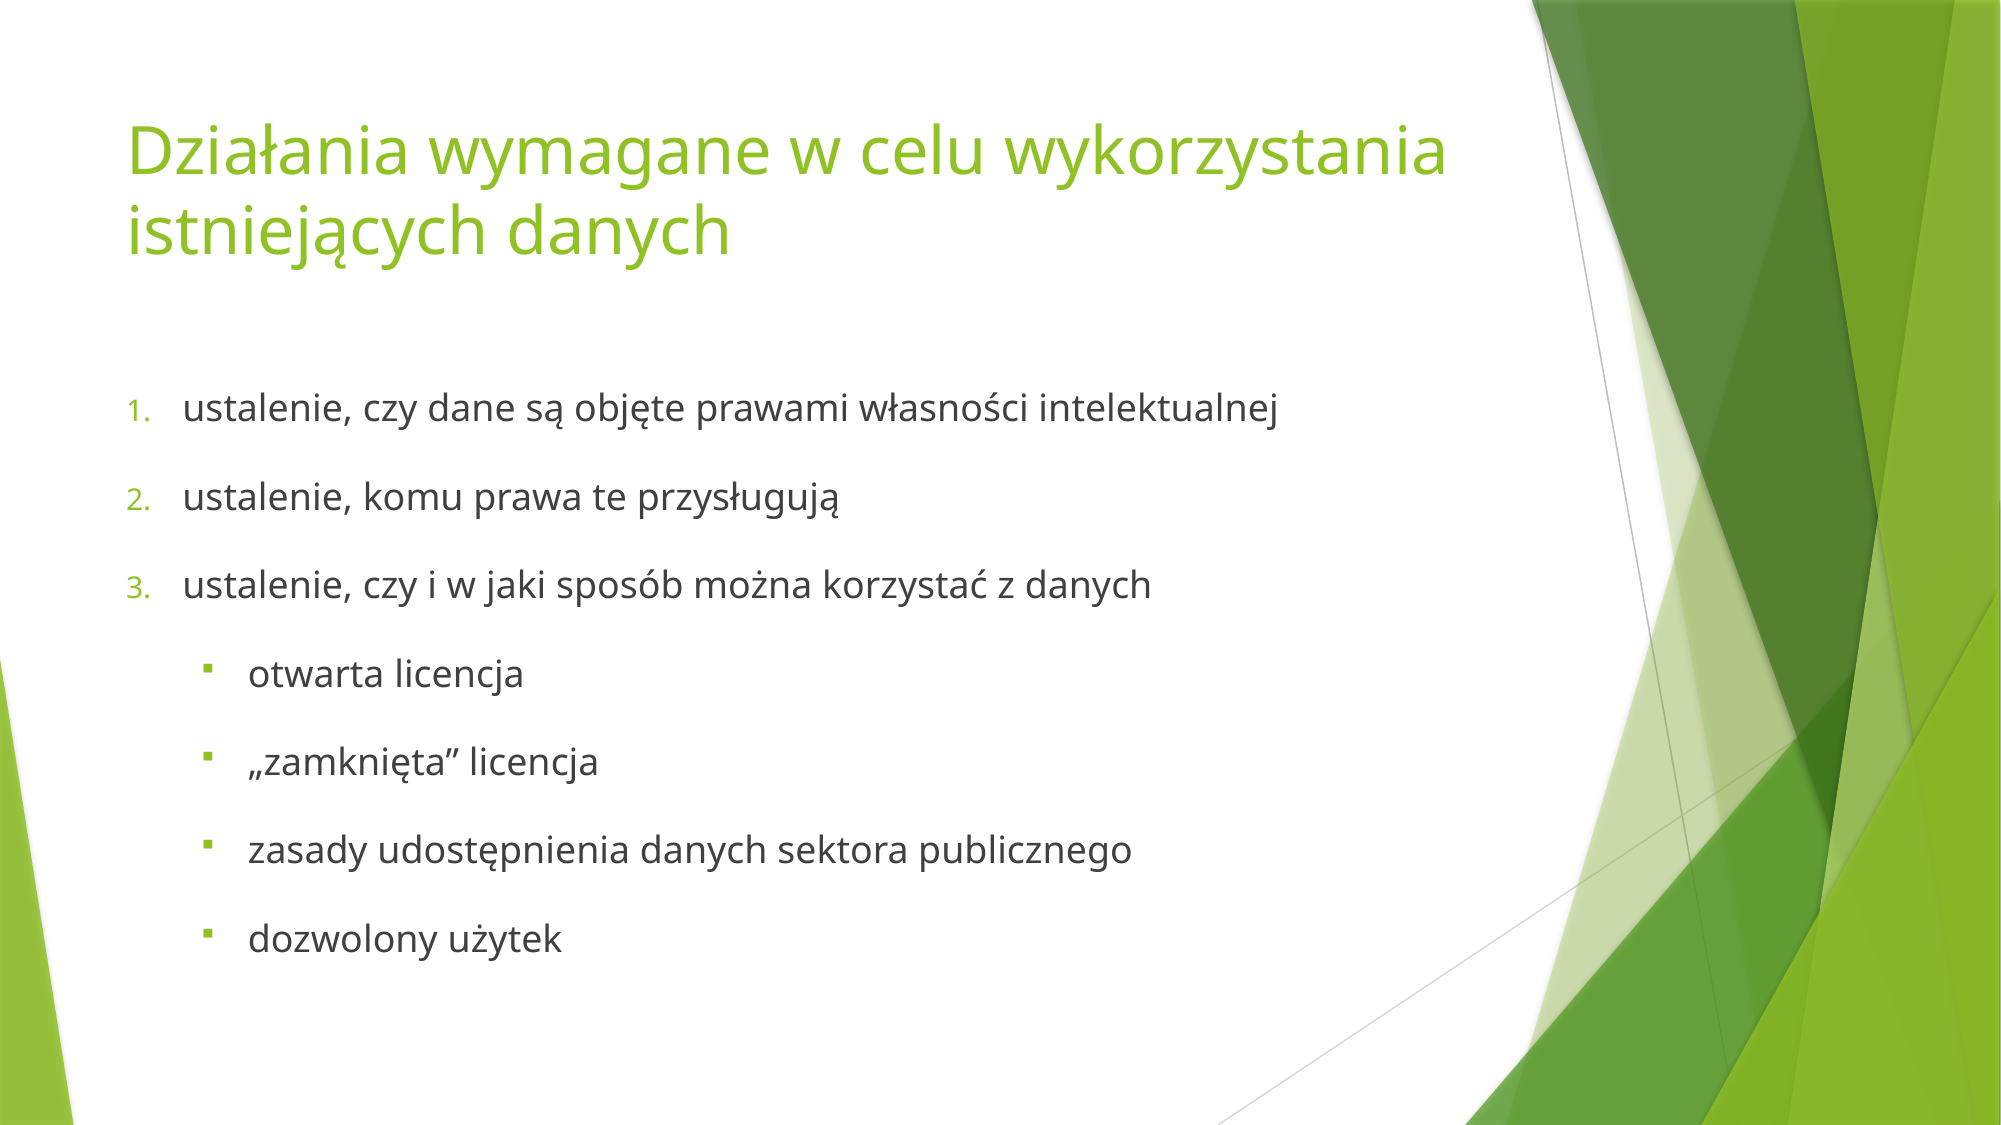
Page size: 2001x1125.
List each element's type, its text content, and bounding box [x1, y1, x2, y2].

title Działania wymagane w celu wykorzystania istniejących danych [111, 99, 1522, 317]
list ustalenie, czy dane są objęte prawami własności intelektualnej ustalenie, komu prawa te przysługują ustalenie, czy i w jaki sposób można korzystać z danych otwarta licencja „zamknięta” licencja zasady udostępnienia danych sektora publicznego dozwolony użytek [111, 354, 1522, 992]
